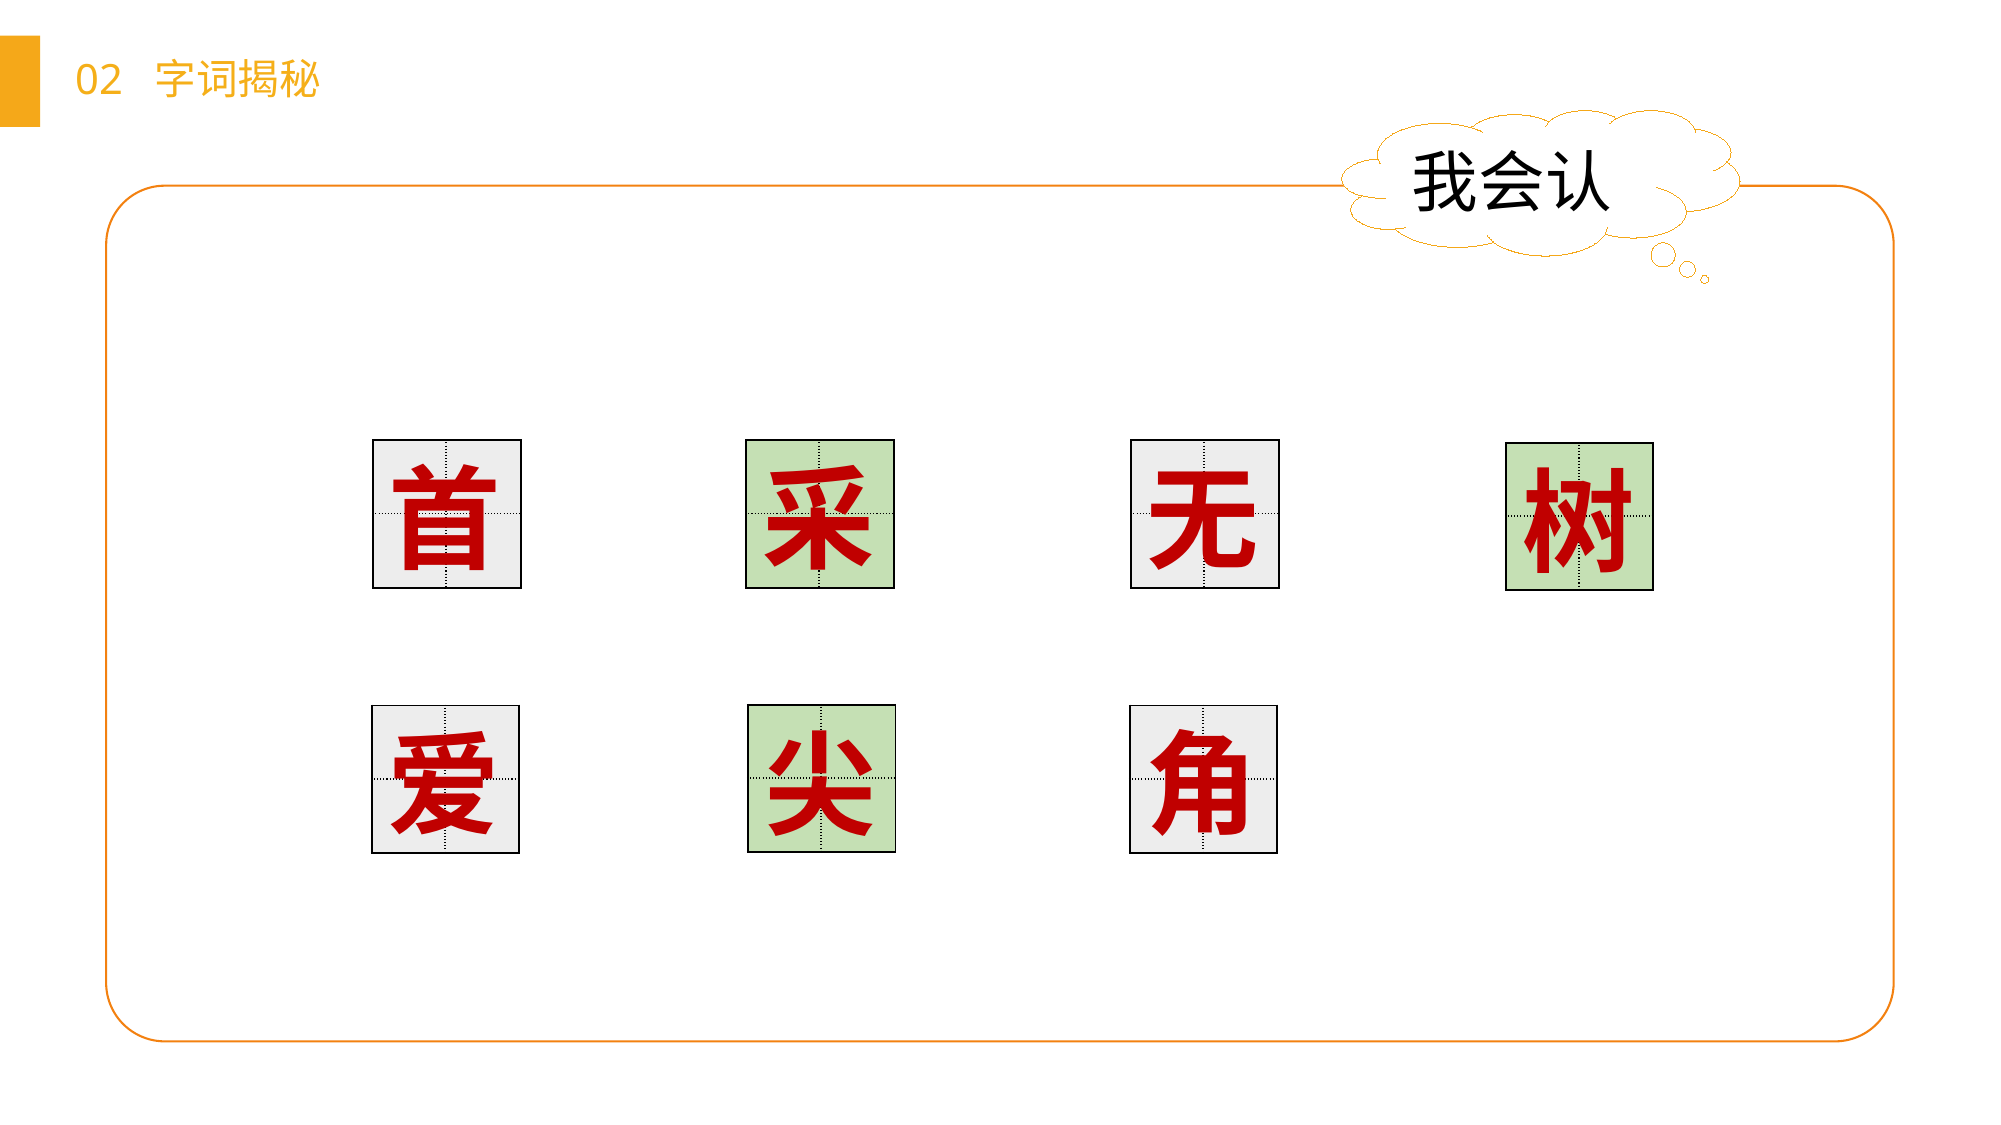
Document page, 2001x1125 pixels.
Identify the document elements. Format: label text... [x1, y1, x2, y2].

text_box 我会认 [1679, 261, 1696, 278]
text_box 我会认 [1651, 242, 1676, 267]
text_box 我会认 [1341, 110, 1741, 257]
text_box [105, 184, 1895, 1043]
text_box 我会认 [1700, 275, 1709, 284]
list 02 字词揭秘 [60, 51, 359, 112]
